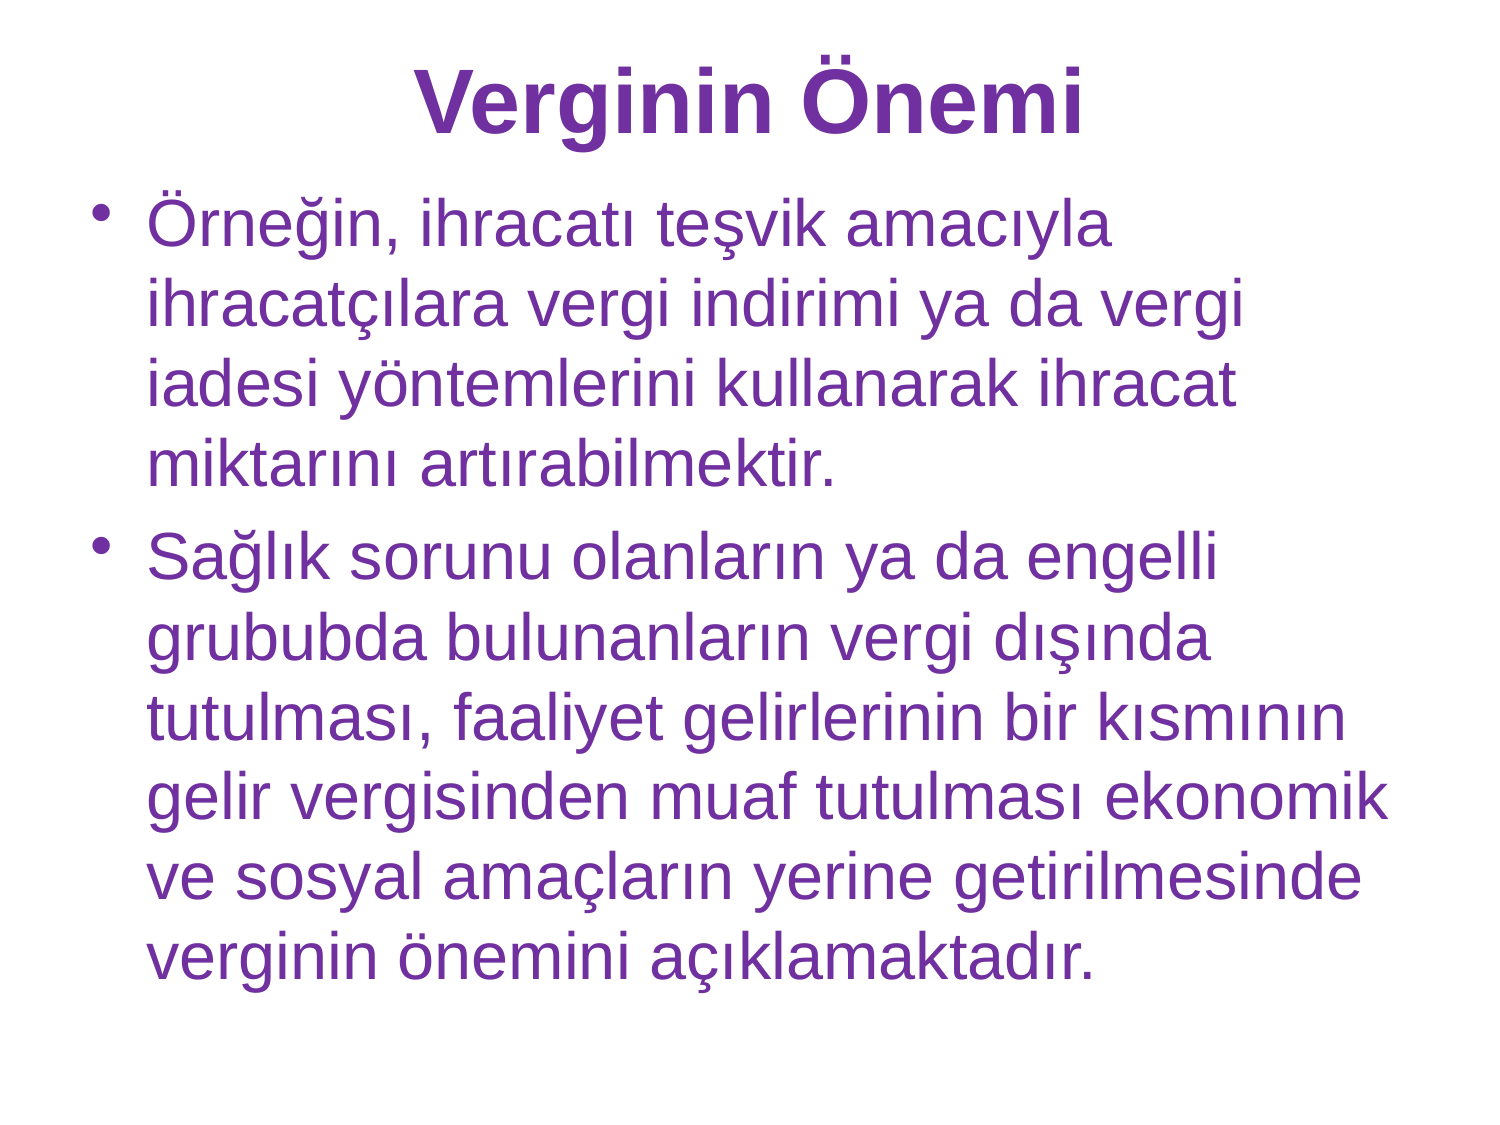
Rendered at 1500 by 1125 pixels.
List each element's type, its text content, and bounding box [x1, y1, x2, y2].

list Örneğin, ihracatı teşvik amacıyla ihracatçılara vergi indirimi ya da vergi iadesi yöntemlerini kullanarak ihracat miktarını artırabilmektir. Sağlık sorunu olanların ya da engelli grububda bulunanların vergi dışında tutulması, faaliyet gelirlerinin bir kısmının gelir vergisinden muaf tutulması ekonomik ve sosyal amaçların yerine getirilmesinde verginin önemini açıklamaktadır. [75, 172, 1425, 1005]
title Verginin Önemi [75, 45, 1425, 149]
